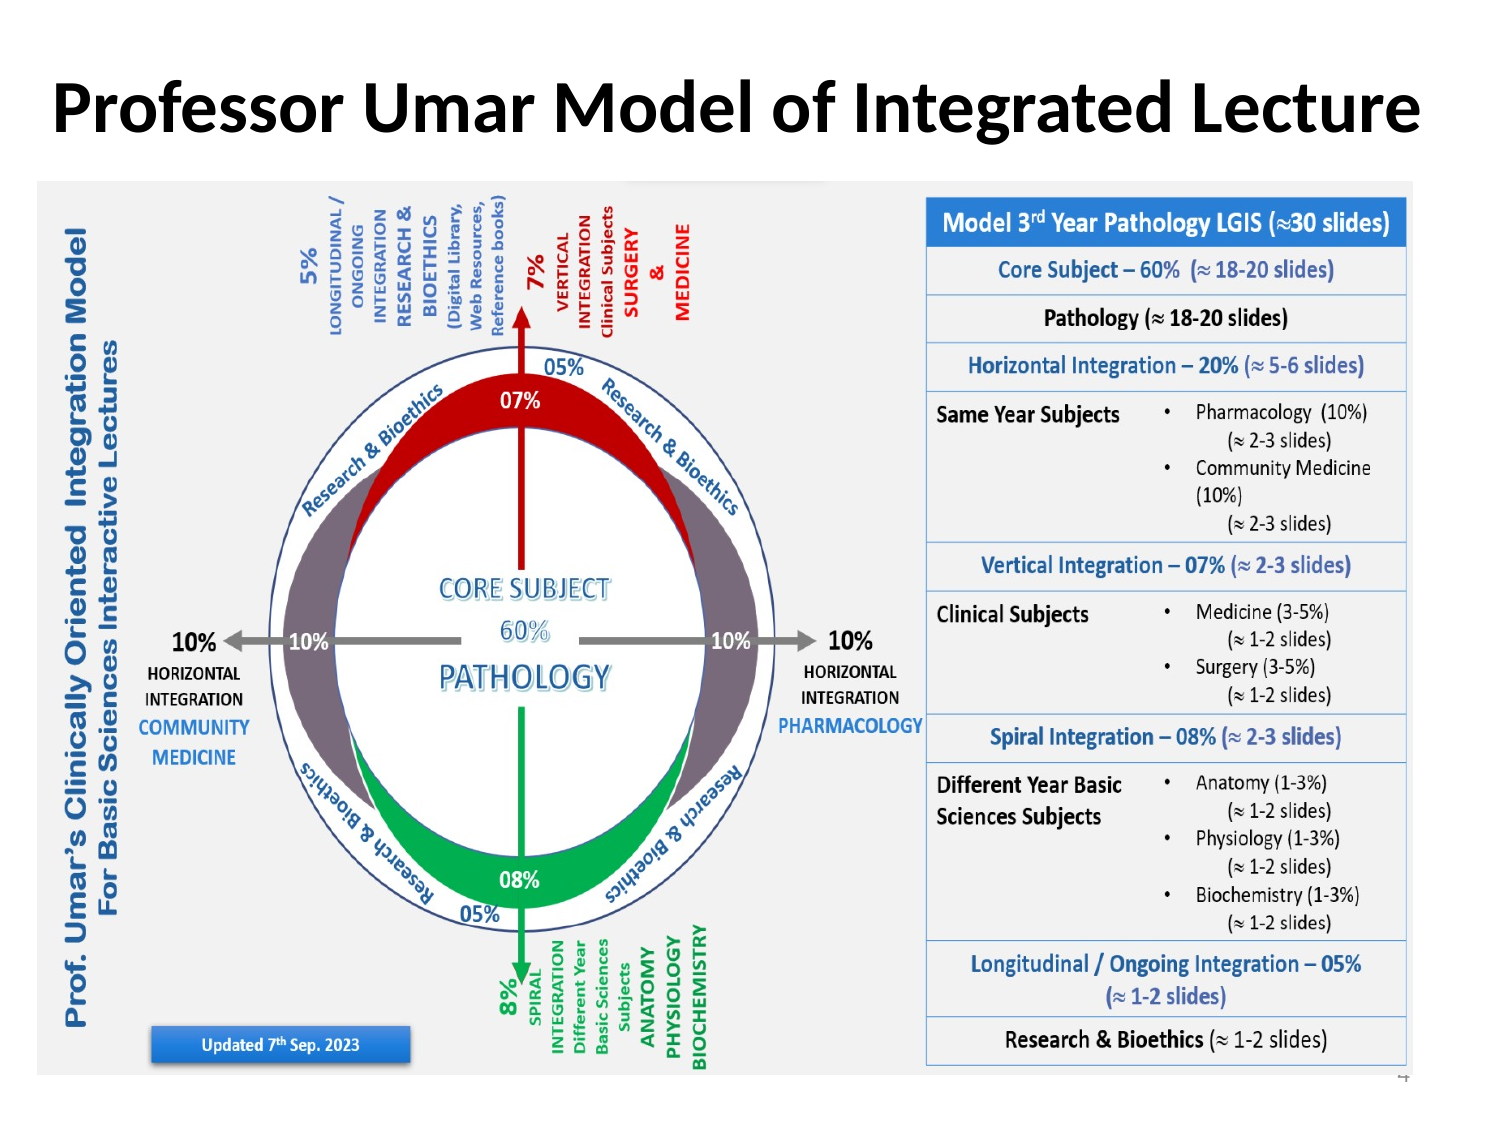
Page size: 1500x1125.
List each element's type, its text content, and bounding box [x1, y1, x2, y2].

text_box Professor Umar Model of Integrated Lecture [37, 50, 1463, 168]
picture [37, 180, 1413, 1076]
slide_number 4 [1074, 1042, 1425, 1103]
